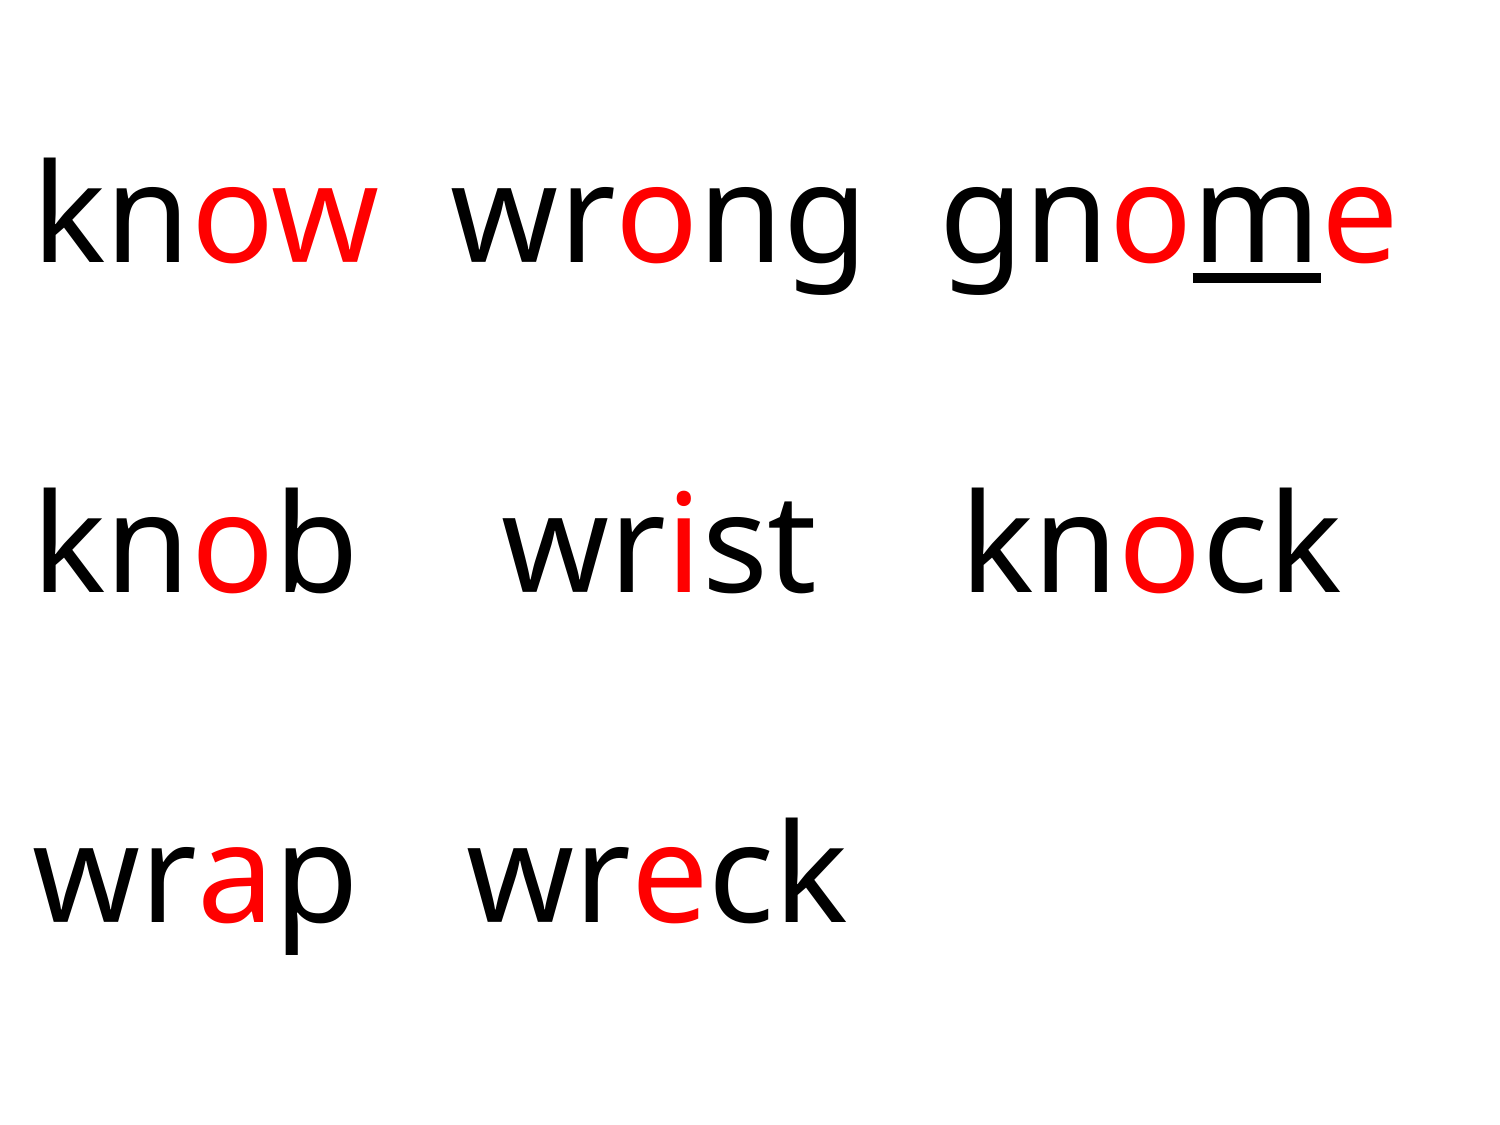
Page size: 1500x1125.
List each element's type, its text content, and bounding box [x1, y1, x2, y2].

text_box know wrong gnome knob wrist knock wrap wreck [17, 117, 1484, 958]
